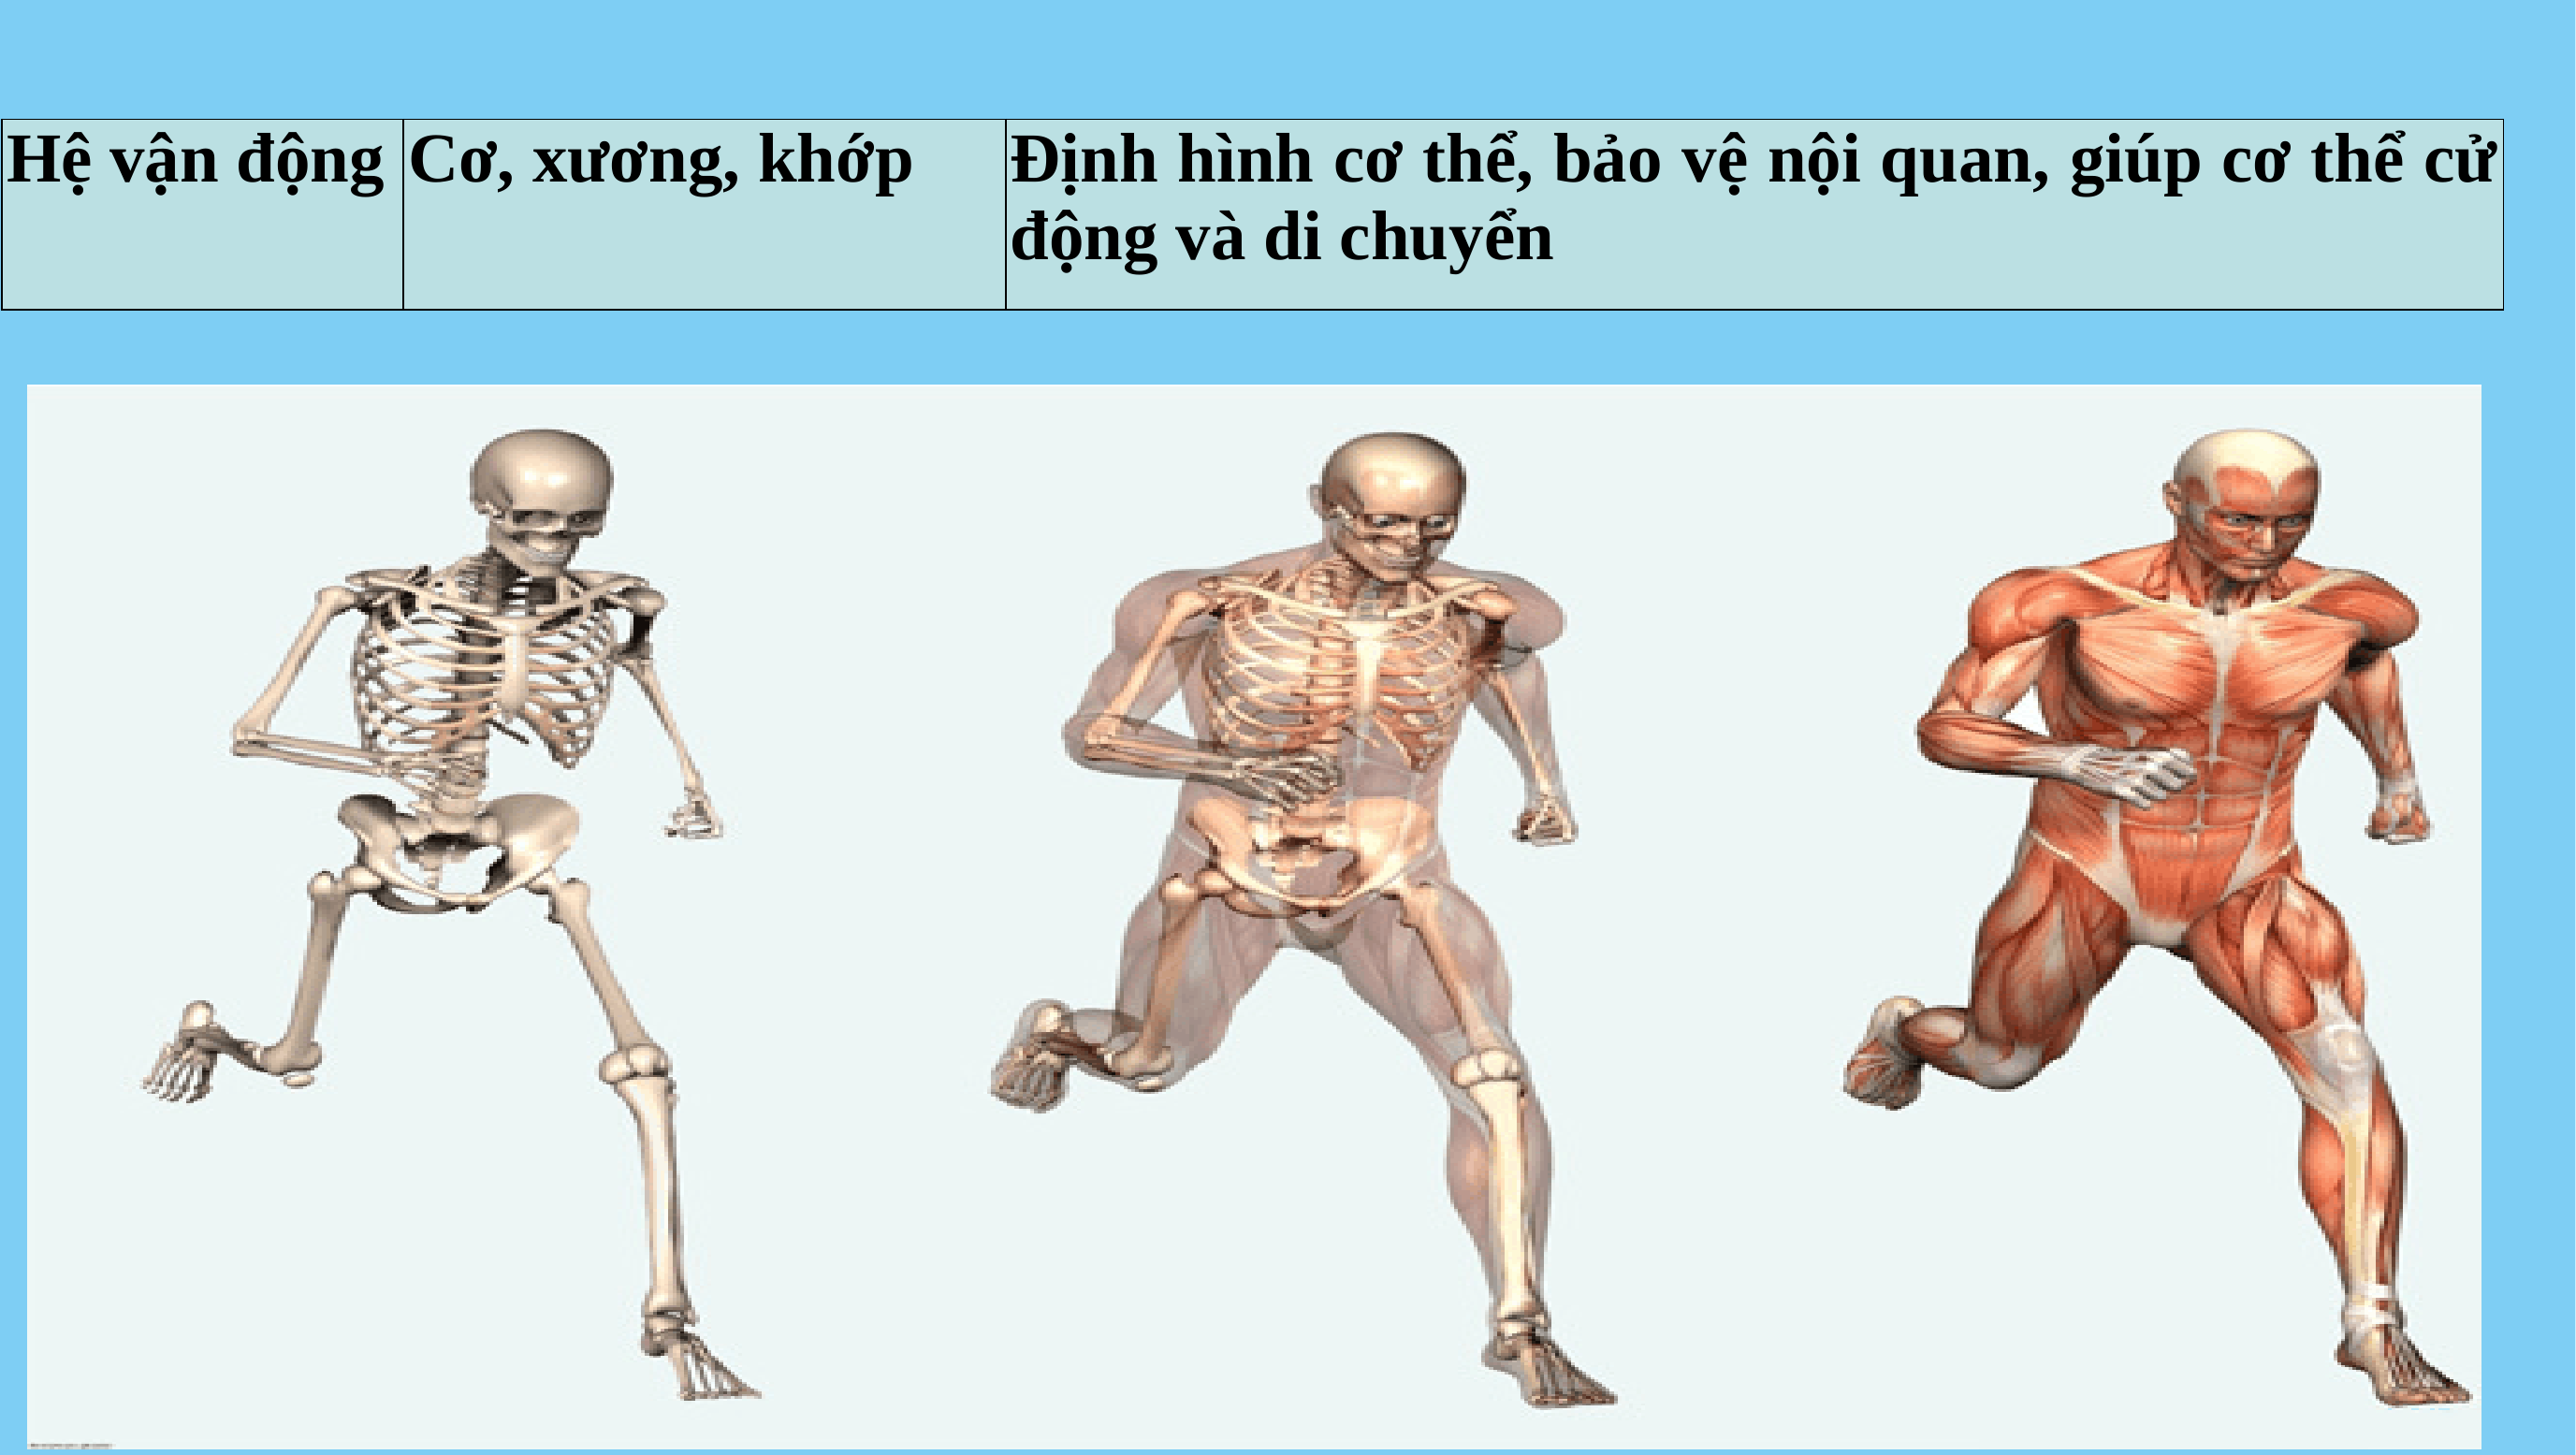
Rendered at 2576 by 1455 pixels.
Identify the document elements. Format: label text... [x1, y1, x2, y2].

picture [0, 0, 2576, 1455]
table_header Hệ vận động [3, 120, 402, 309]
table_header Cơ, xương, khớp [404, 120, 1005, 309]
table_header Định hình cơ thể, bảo vệ nội quan, giúp cơ thể cử động và di chuyển [1007, 120, 2503, 309]
